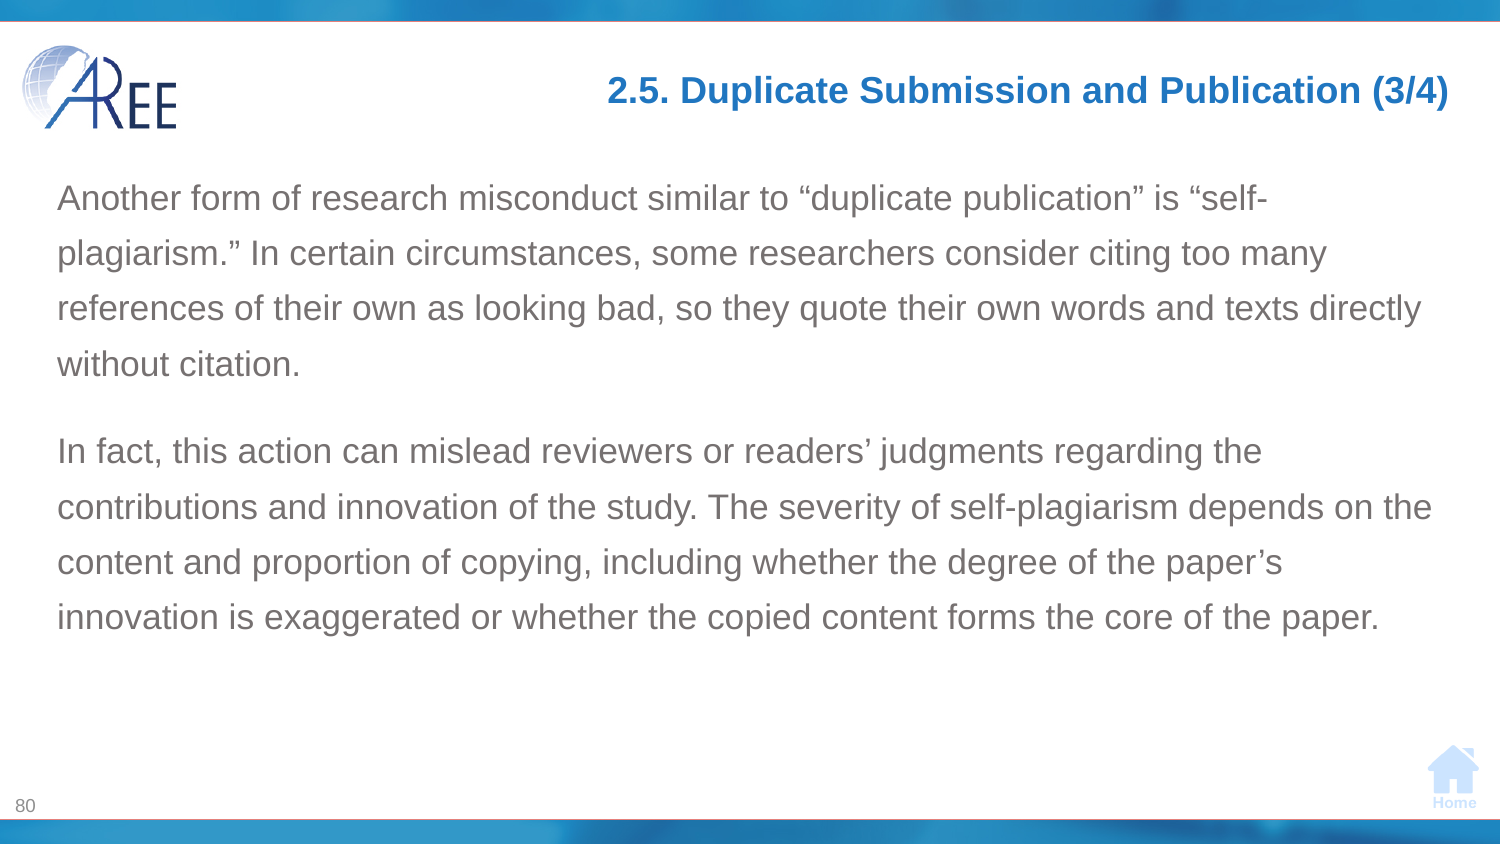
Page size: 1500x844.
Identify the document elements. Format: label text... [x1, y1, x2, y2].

picture [0, 0, 1500, 844]
slide_number 80 [0, 782, 338, 827]
list Another form of research misconduct similar to “duplicate publication” is “self-plagiarism.” In certain circumstances, some researchers consider citing too many references of their own as looking bad, so they quote their own words and texts directly without citation. In fact, this action can mislead reviewers or readers’ judgments regarding the contributions and innovation of the study. The severity of self-plagiarism depends on the content and proportion of copying, including whether the degree of the paper’s innovation is exaggerated or whether the copied content forms the core of the paper. [42, 154, 1465, 782]
title 2.5. Duplicate Submission and Publication (3/4) [415, 63, 1466, 155]
